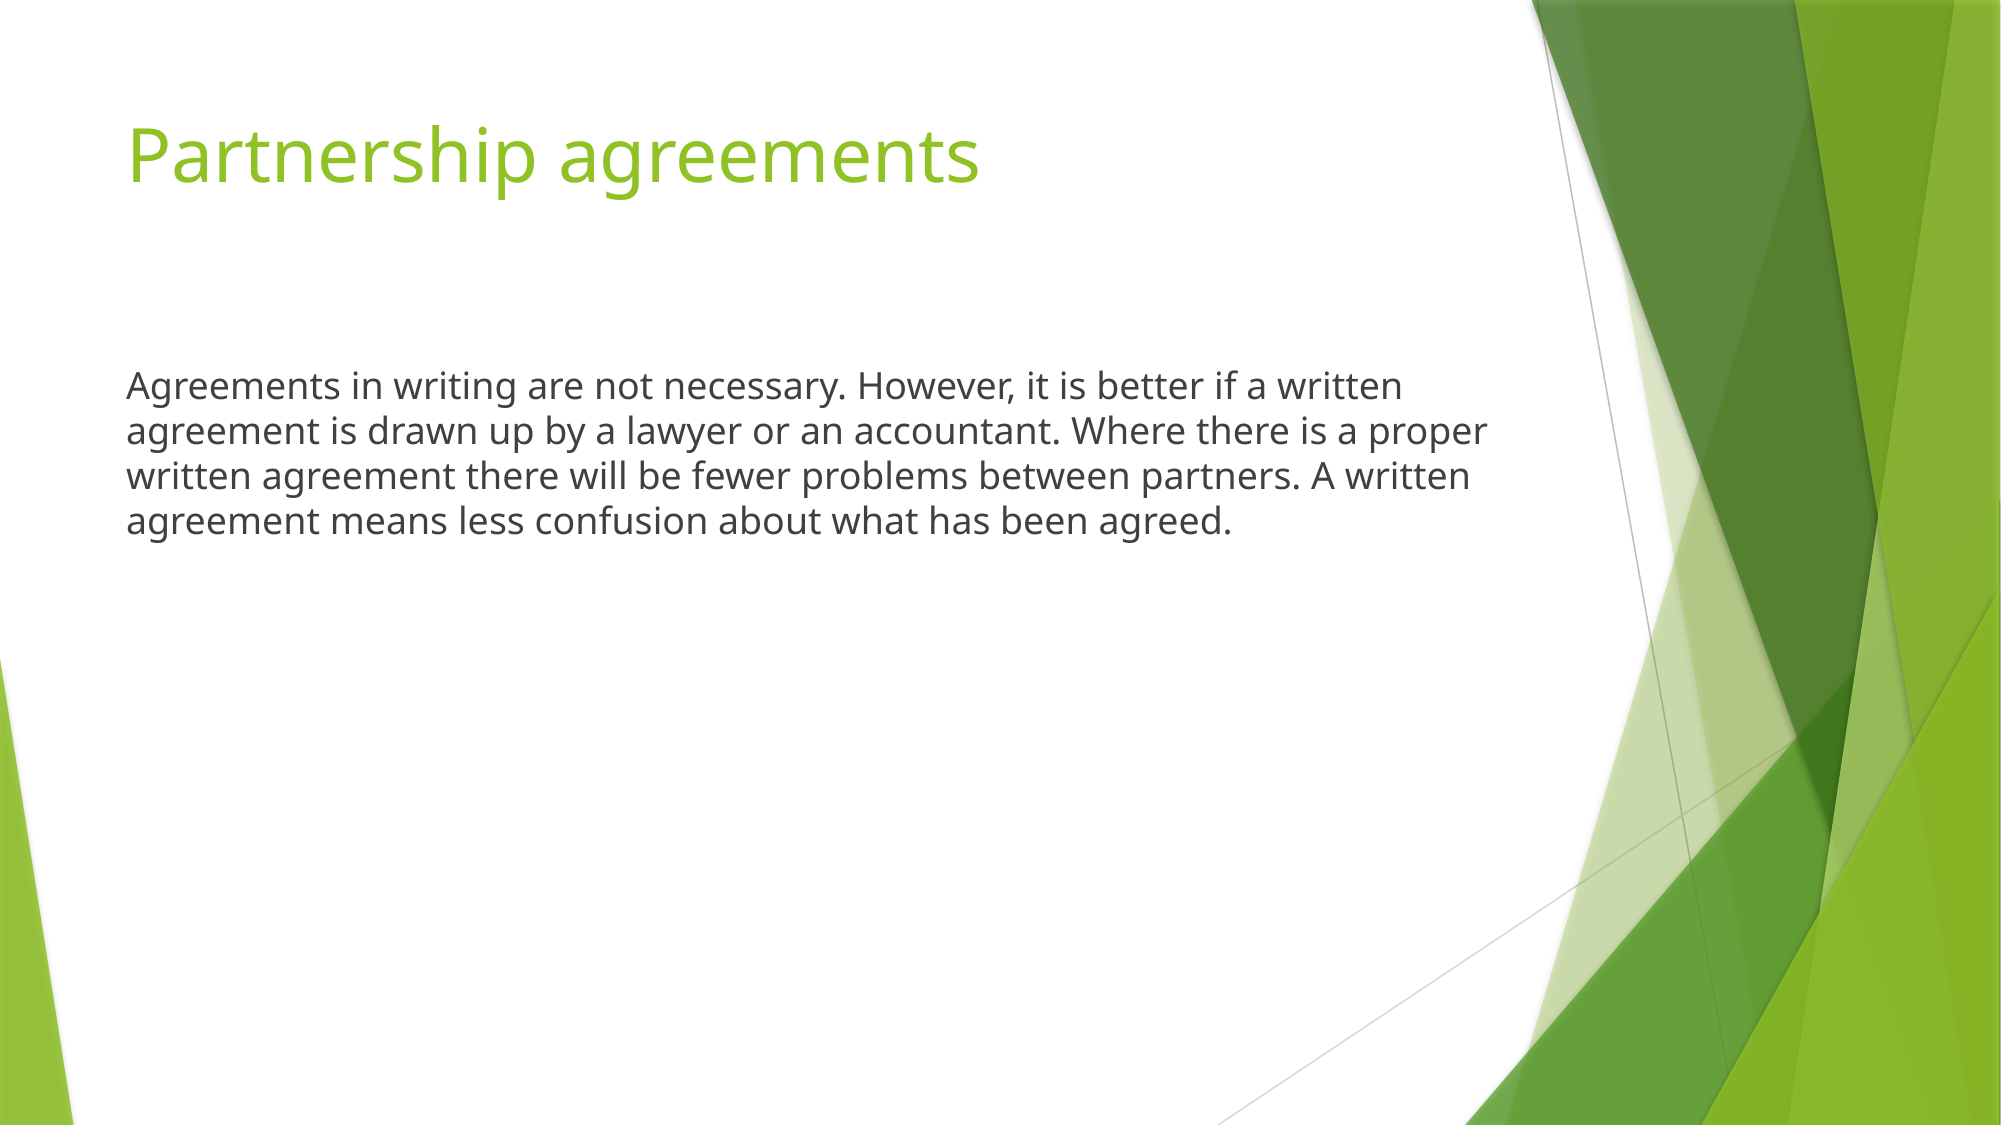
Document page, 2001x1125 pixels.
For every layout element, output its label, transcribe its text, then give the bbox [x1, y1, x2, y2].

list Agreements in writing are not necessary. However, it is better if a written agreement is drawn up by a lawyer or an accountant. Where there is a proper written agreement there will be fewer problems between partners. A written agreement means less confusion about what has been agreed. [111, 354, 1522, 992]
title Partnership agreements [111, 99, 1522, 317]
